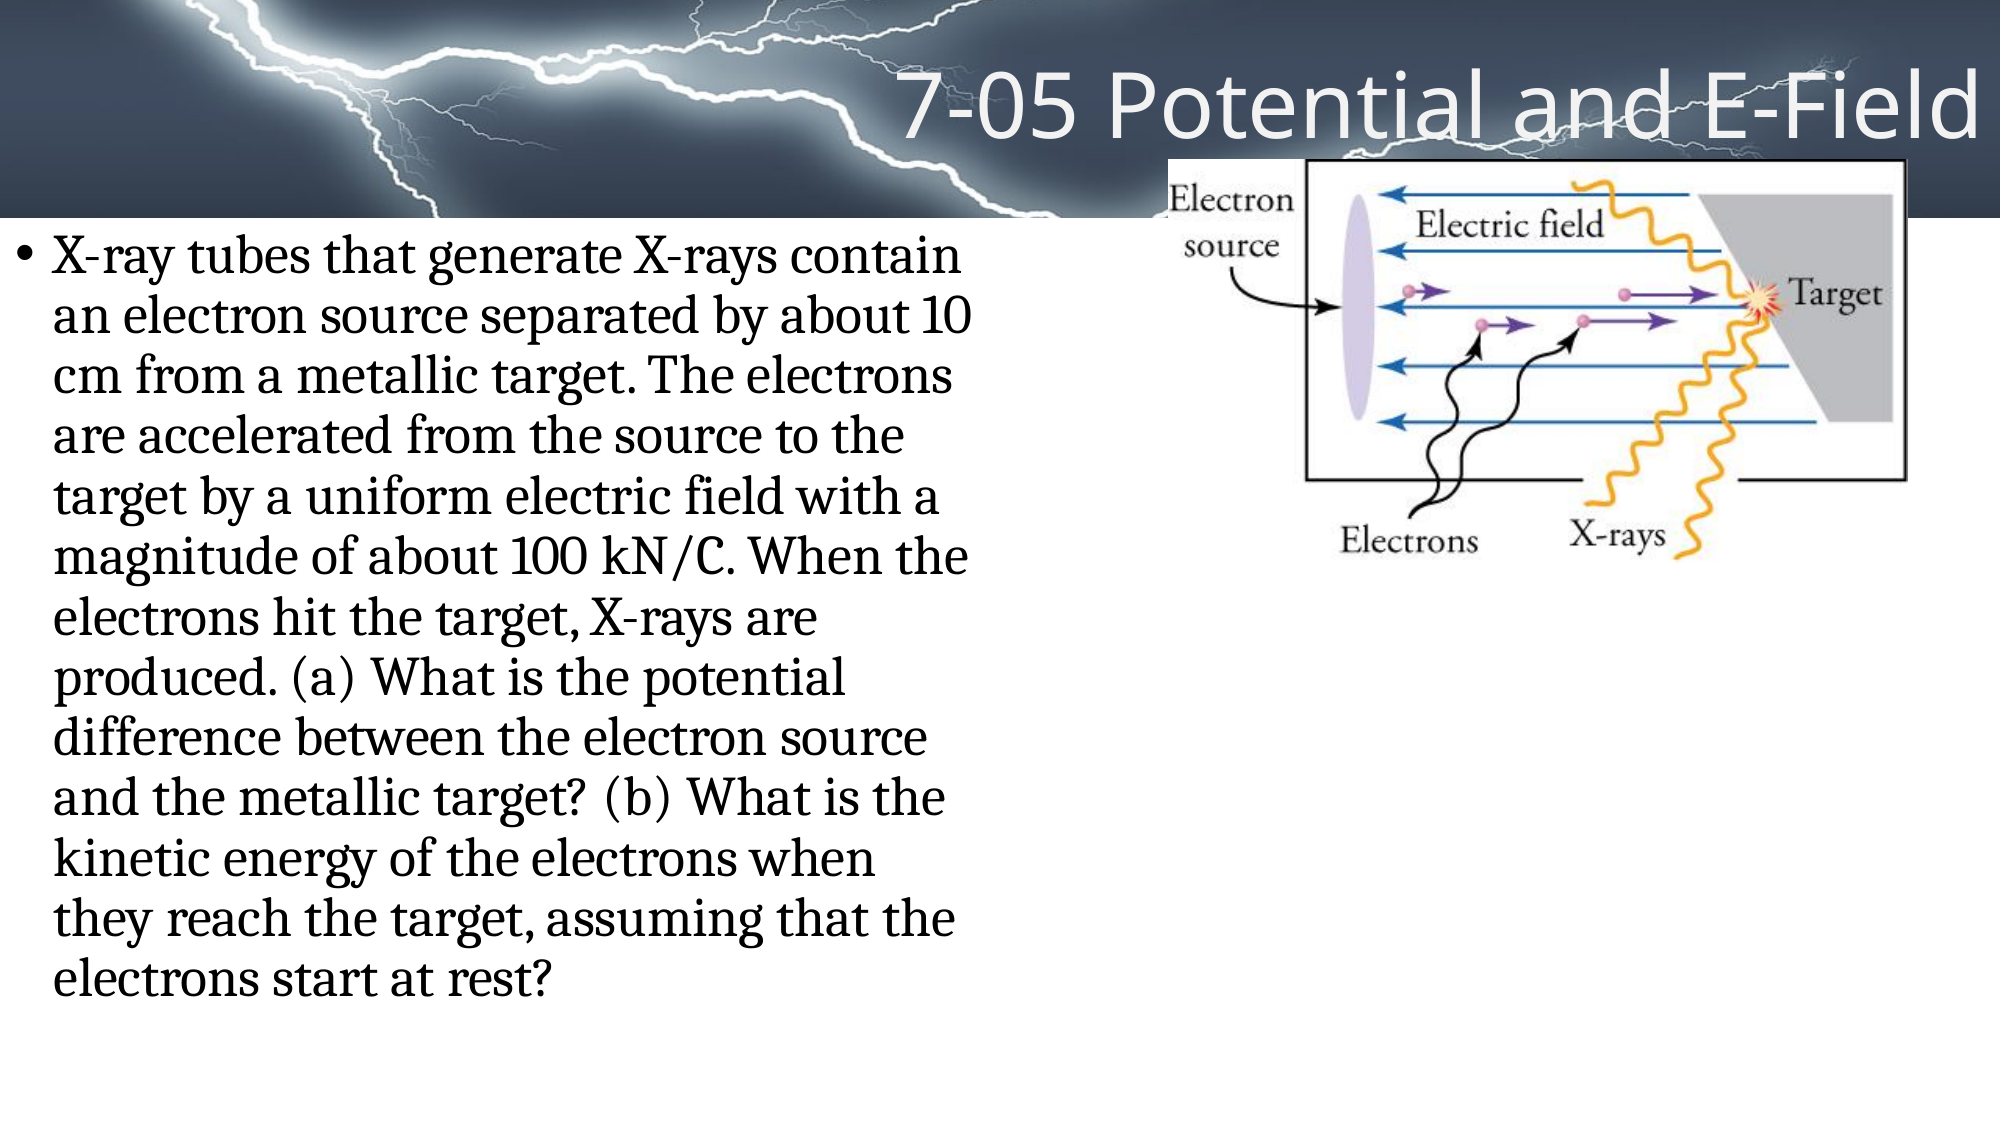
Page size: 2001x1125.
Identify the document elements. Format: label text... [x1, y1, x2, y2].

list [1149, 159, 1919, 563]
title 7-05 Potential and E-Field [0, 0, 2000, 218]
list X-ray tubes that generate X-rays contain an electron source separated by about 10 cm from a metallic target. The electrons are accelerated from the source to the target by a uniform electric field with a magnitude of about 100 kN/C. When the electrons hit the target, X-rays are produced. (a) What is the potential difference between the electron source and the metallic target? (b) What is the kinetic energy of the electrons when they reach the target, assuming that the electrons start at rest? [0, 217, 988, 1066]
